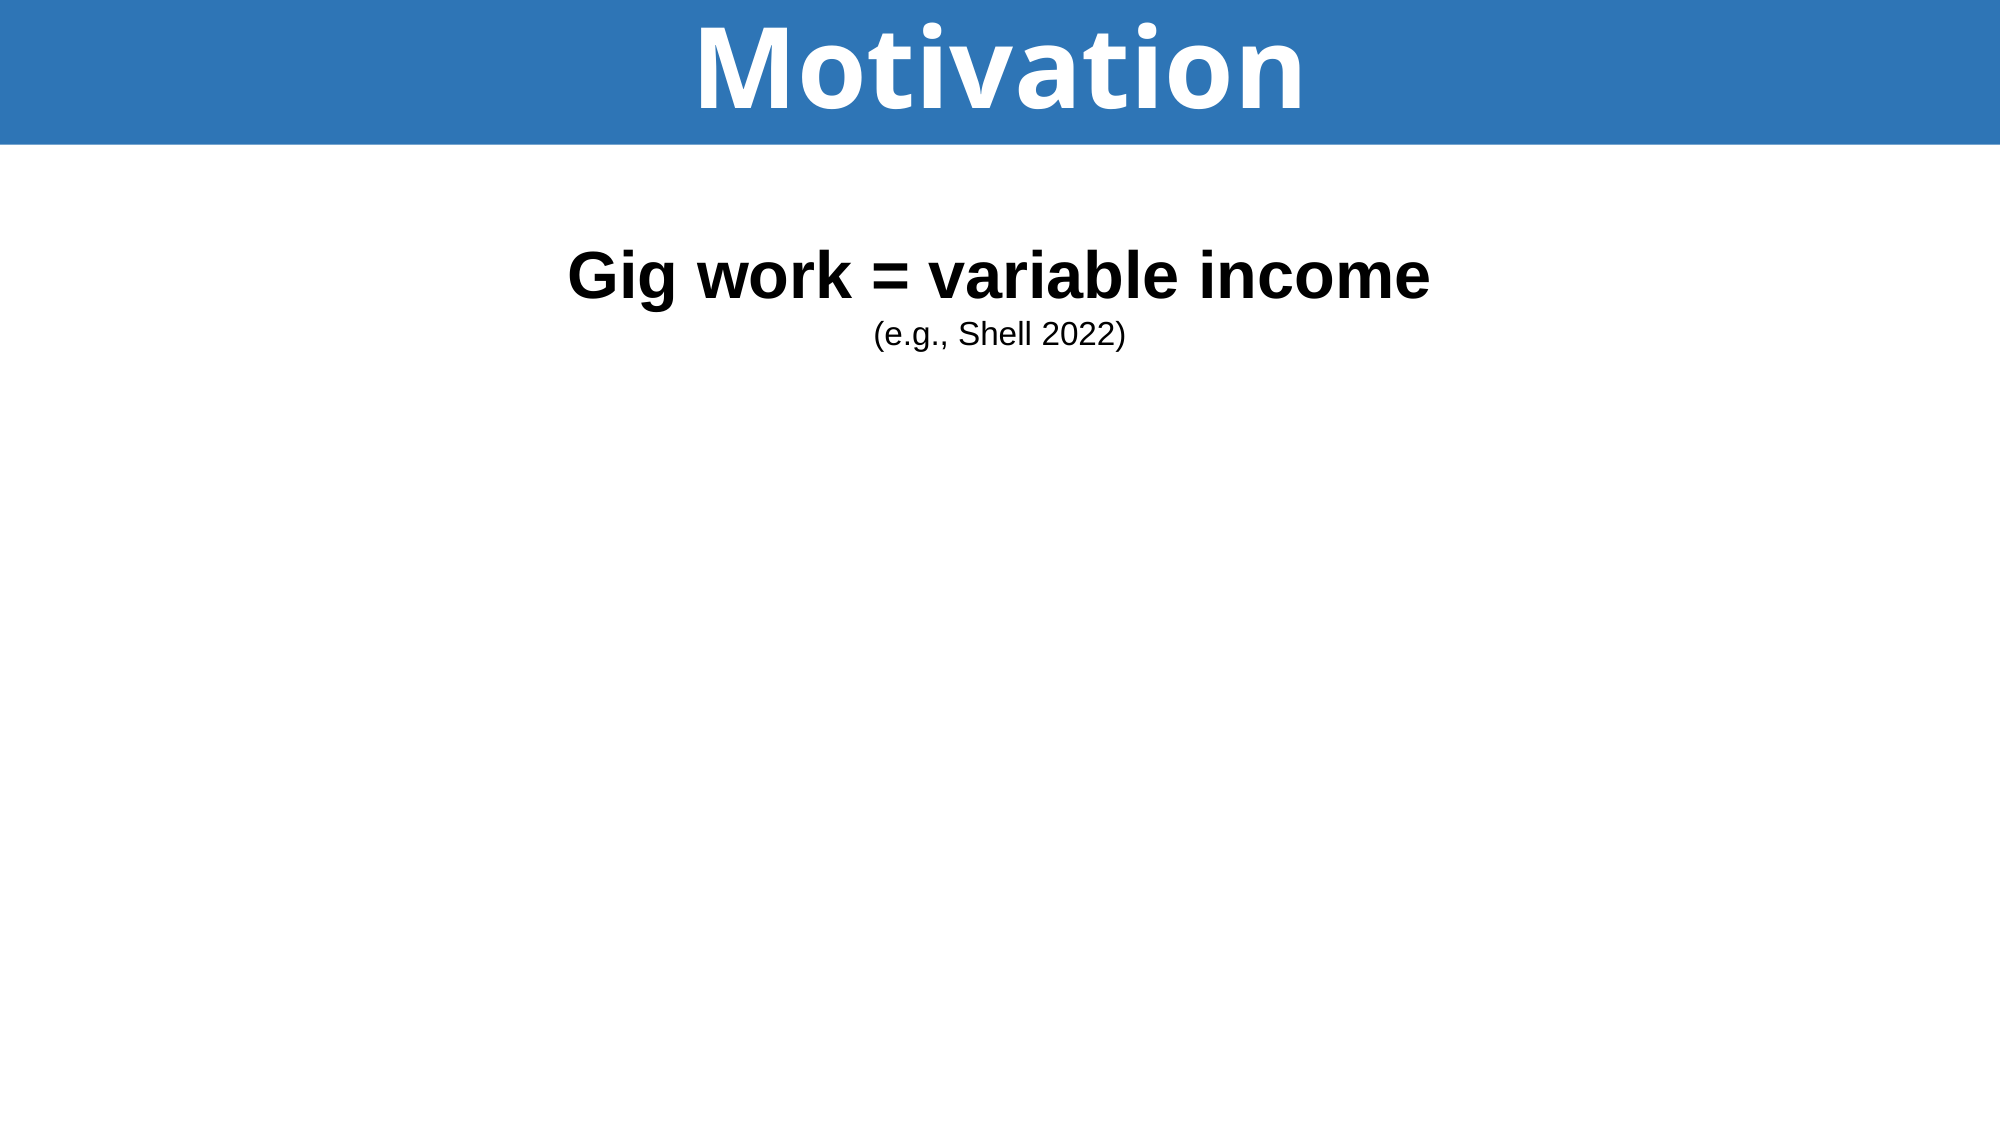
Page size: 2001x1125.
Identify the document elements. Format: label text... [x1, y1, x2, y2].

title Motivation [0, 0, 2000, 144]
text_box Gig work = variable income (e.g., Shell 2022) [0, 144, 2000, 480]
